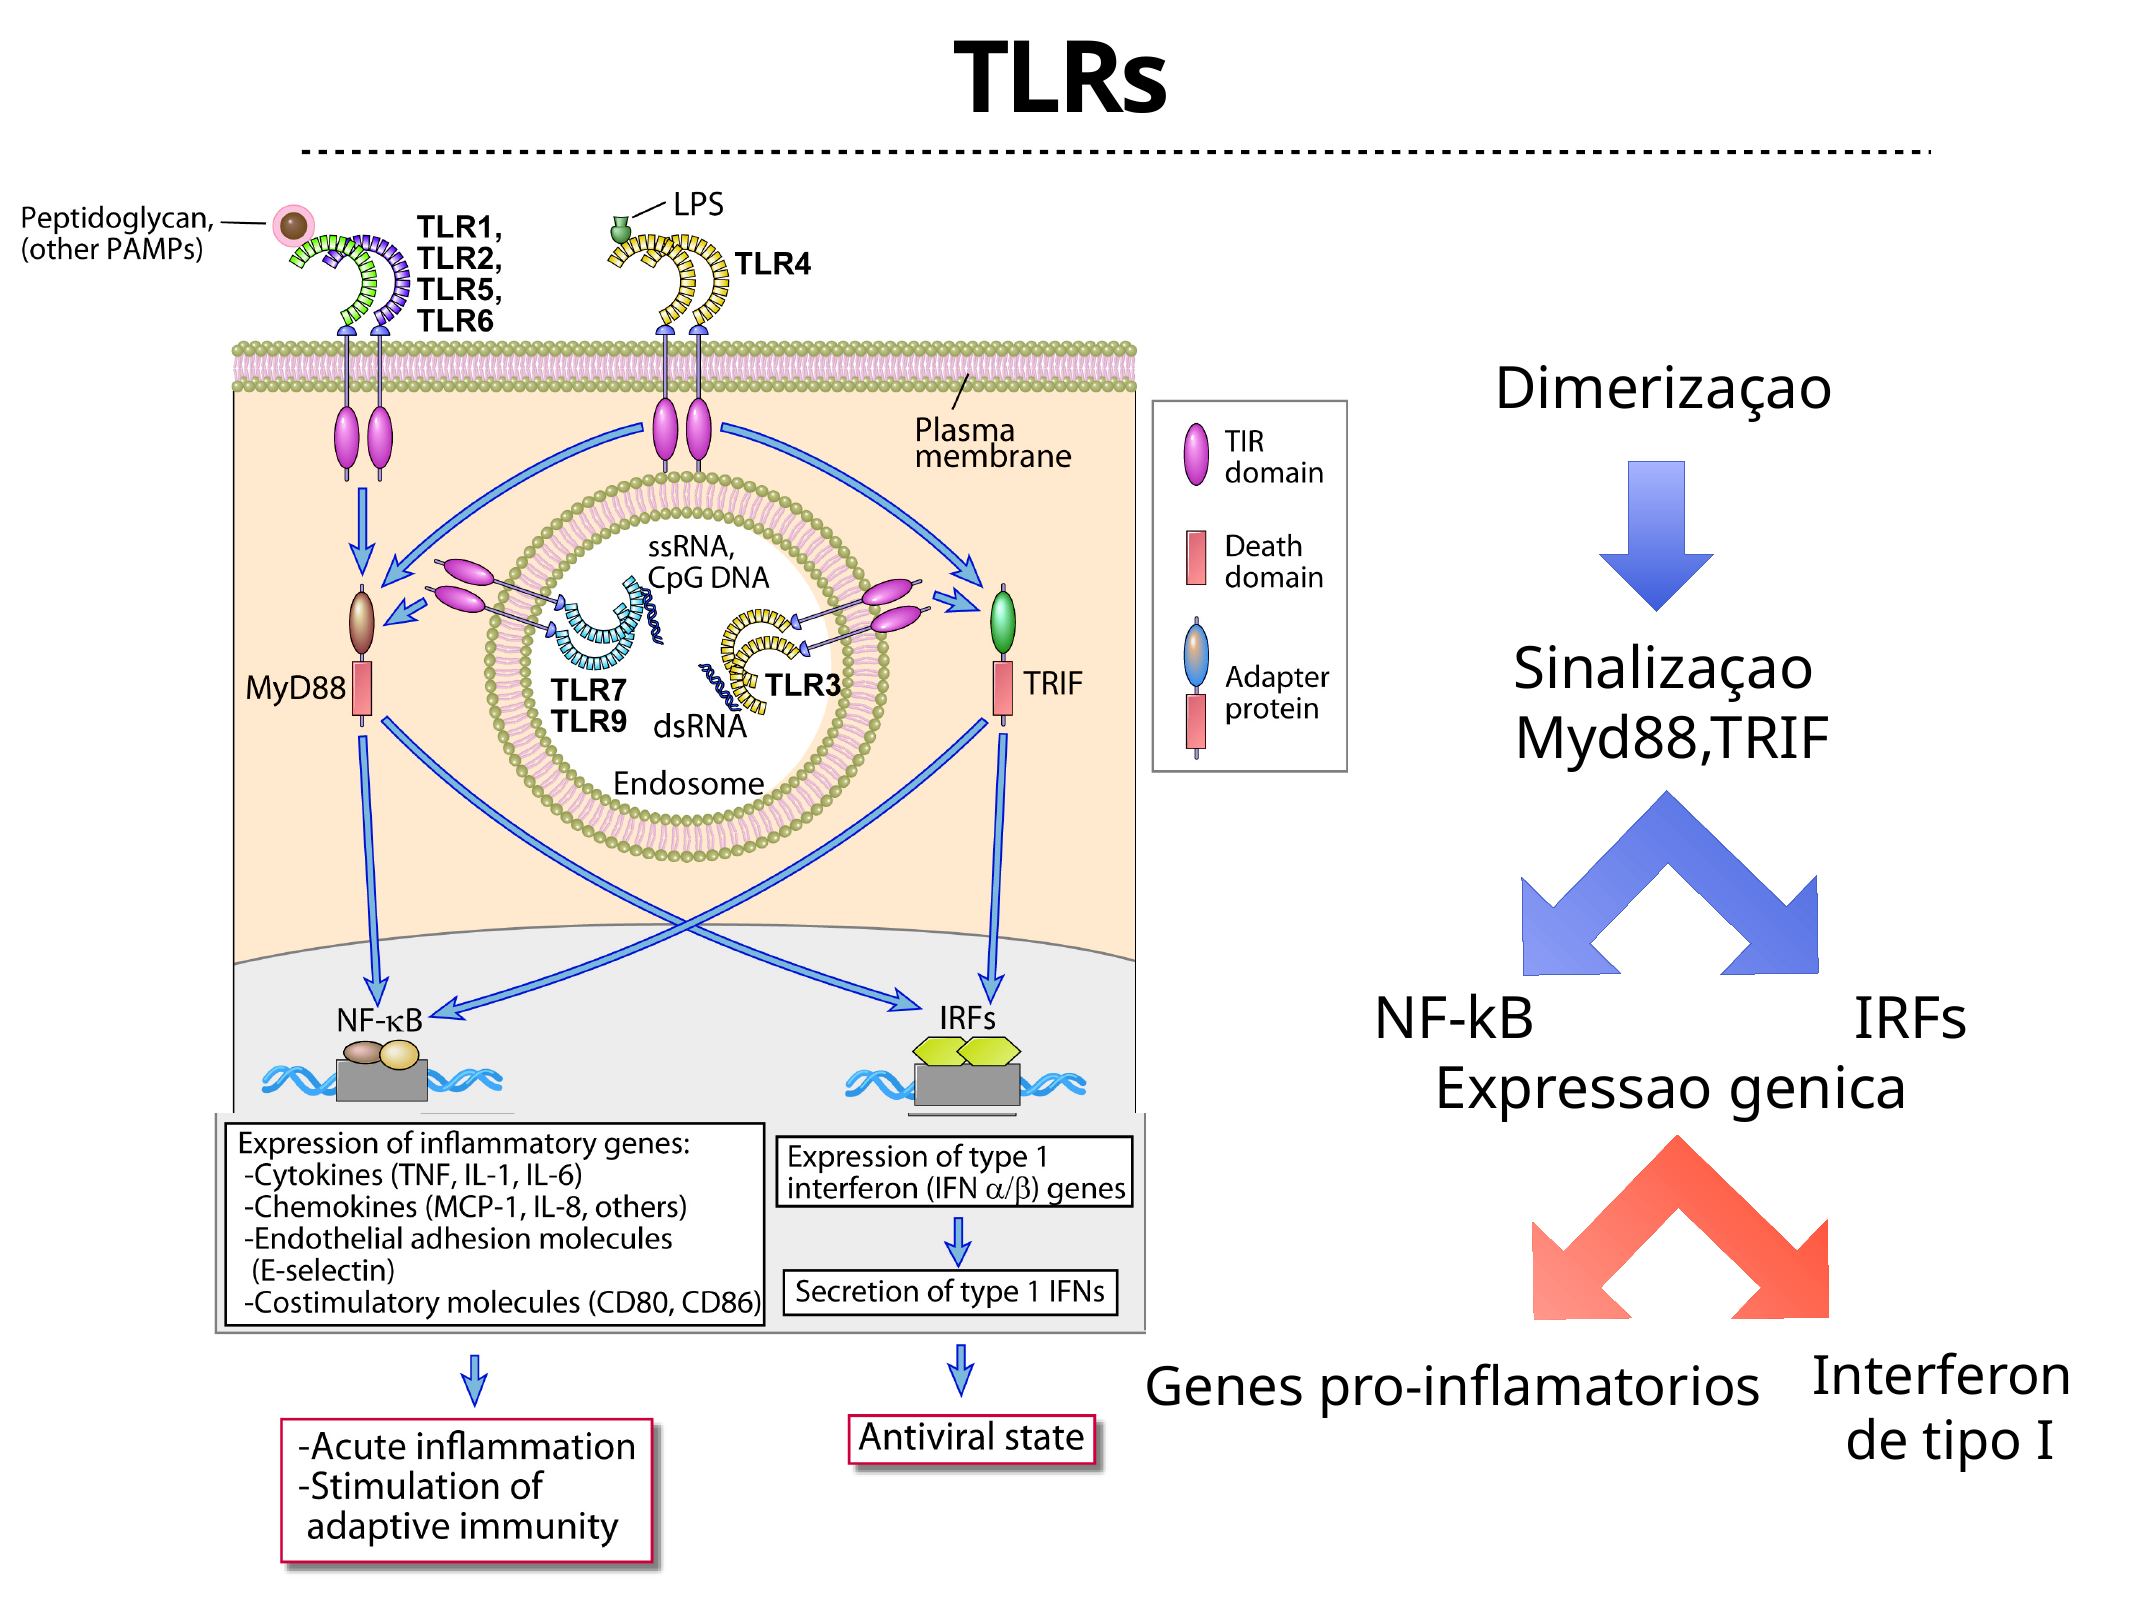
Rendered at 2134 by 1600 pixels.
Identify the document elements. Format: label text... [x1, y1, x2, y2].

text_box TLRs [88, 0, 2034, 150]
text_box Dimerizaçao Sinalizaçao Myd88,TRIF NF-kB IRFs Expressao genica [1349, 339, 2068, 1131]
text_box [20, 186, 1349, 1579]
text_box [1532, 1134, 1829, 1320]
text_box [1521, 790, 1819, 976]
text_box Genes pro-inflamatorios [1349, 1341, 1774, 1428]
text_box [1599, 461, 1714, 612]
text_box Interferon de tipo I [1801, 1329, 2099, 1482]
